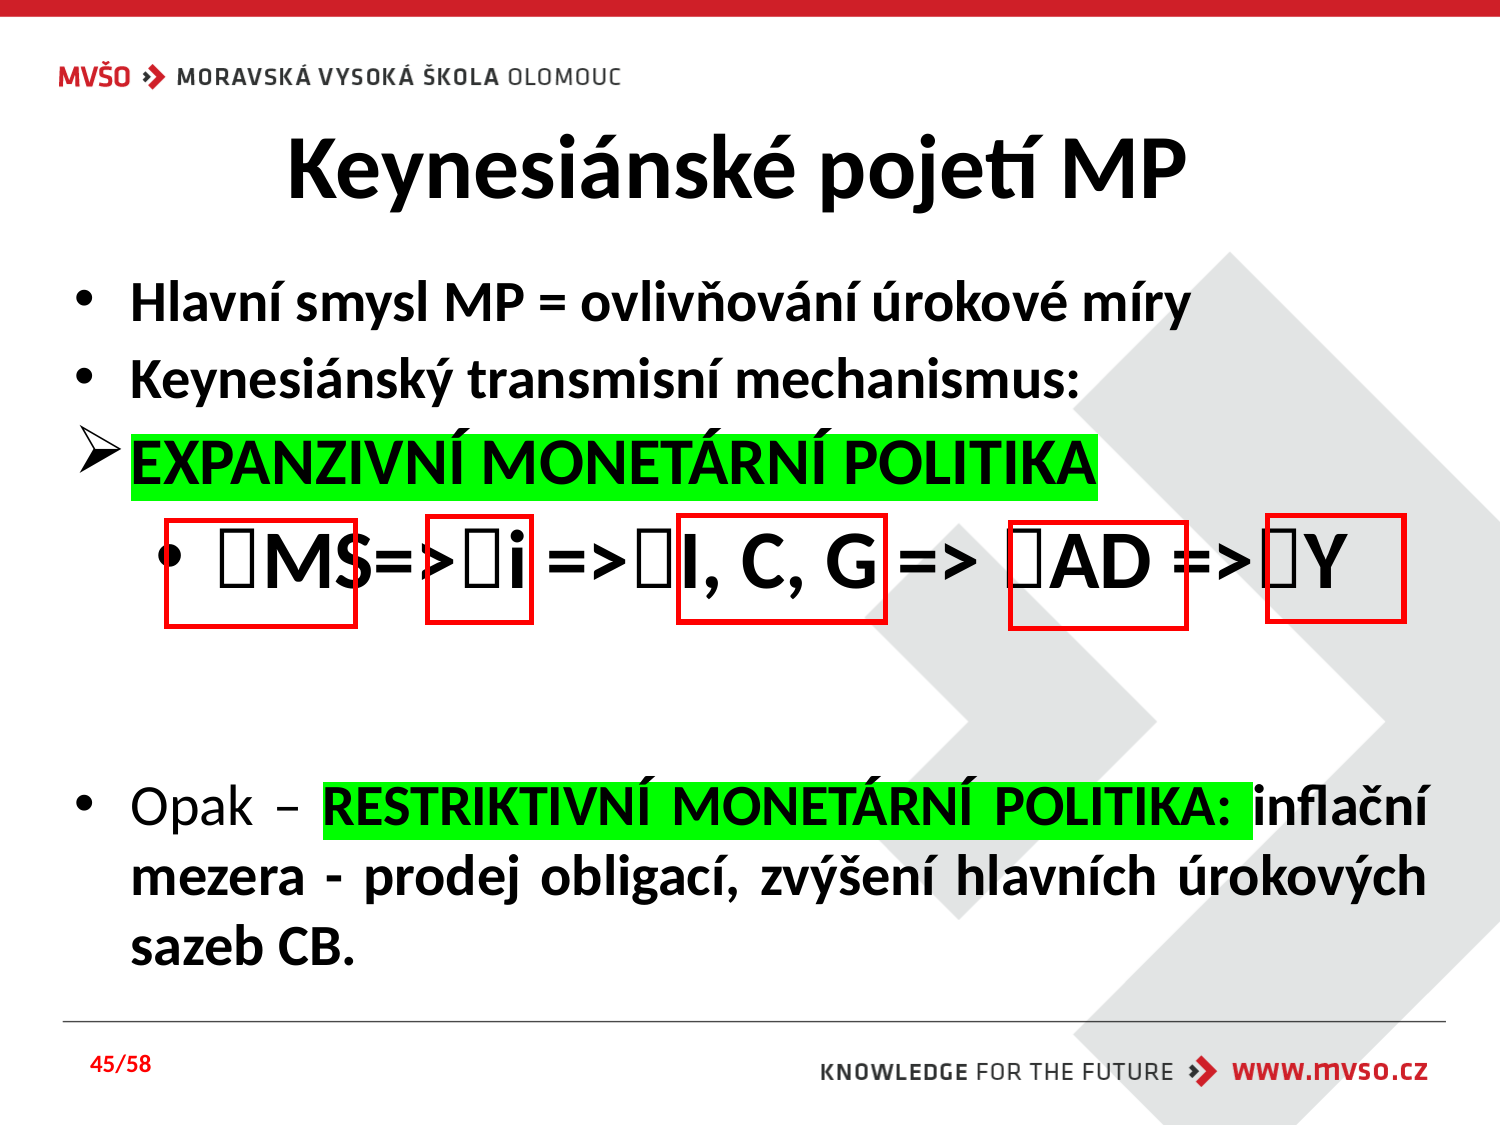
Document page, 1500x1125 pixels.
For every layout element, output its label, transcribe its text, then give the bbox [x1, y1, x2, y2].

list Hlavní smysl MP = ovlivňování úrokové míry Keynesiánský transmisní mechanismus: EXPANZIVNÍ MONETÁRNÍ POLITIKA MS=>i =>I, C, G => AD =>Y Opak – RESTRIKTIVNÍ MONETÁRNÍ POLITIKA: inflační mezera - prodej obligací, zvýšení hlavních úrokových sazeb CB. [40, 255, 1444, 1027]
text_box 45/58 [74, 1040, 213, 1085]
text_box [427, 516, 532, 623]
text_box [1267, 515, 1405, 622]
text_box [166, 520, 356, 627]
picture [0, 0, 1500, 1125]
title Keynesiánské pojetí MP [0, 67, 1489, 256]
text_box [1010, 522, 1187, 629]
text_box [678, 515, 886, 622]
